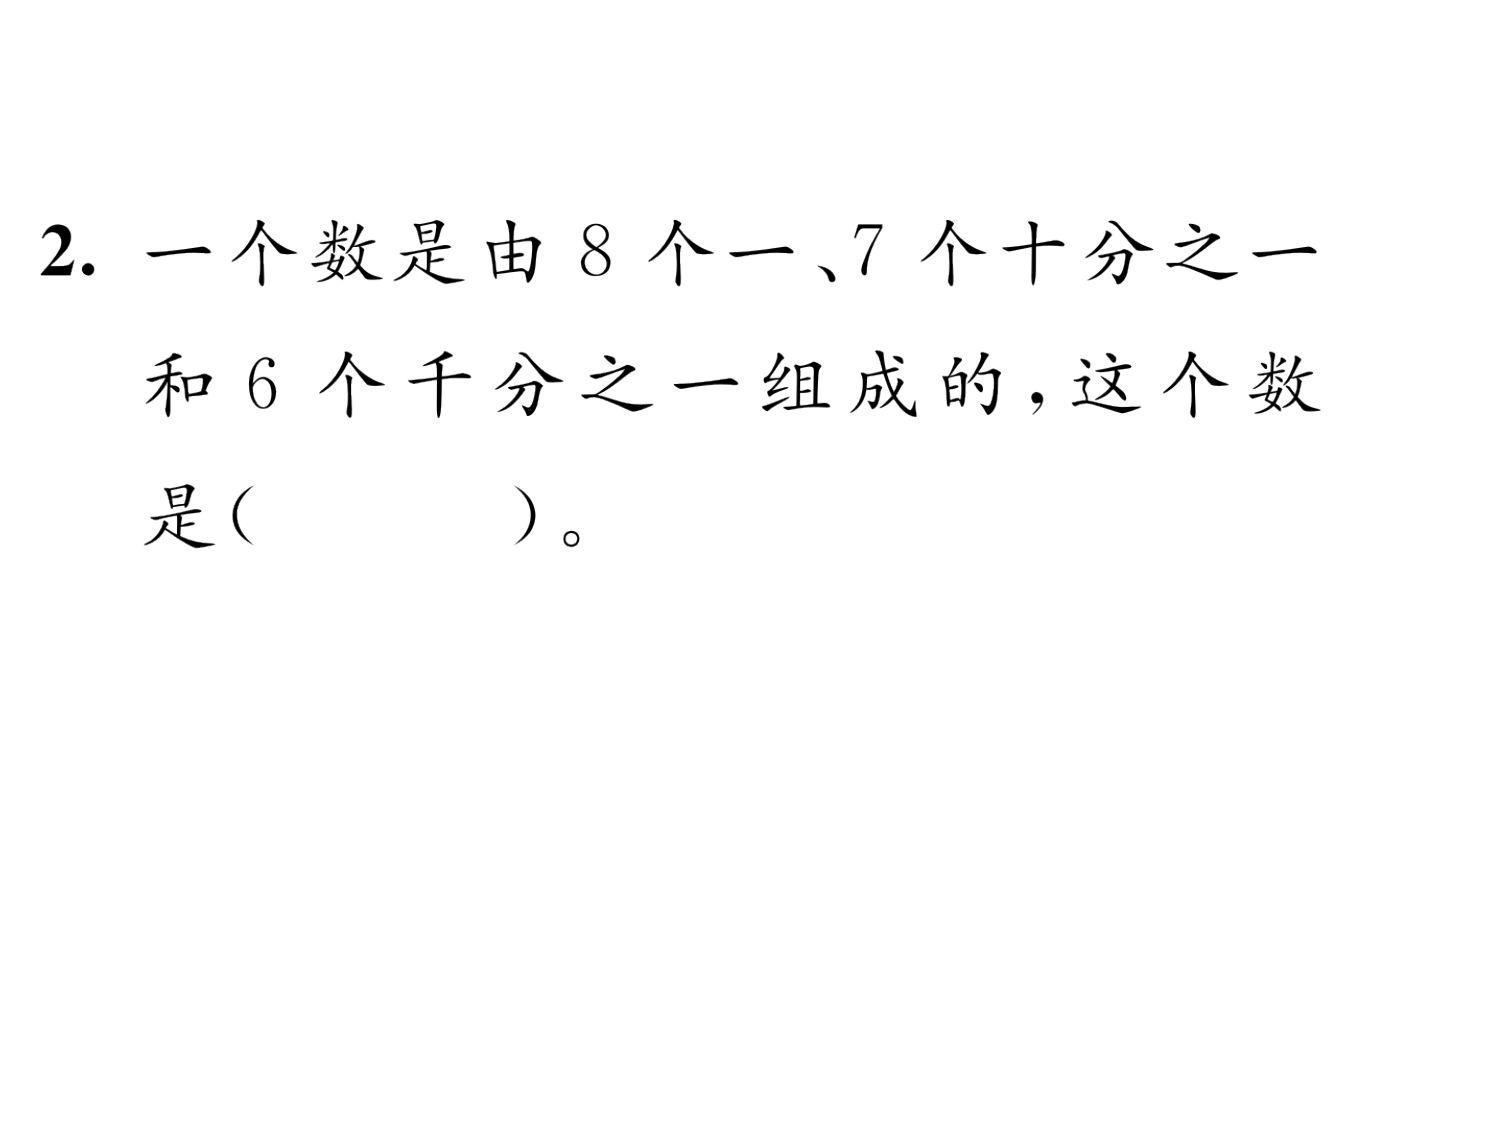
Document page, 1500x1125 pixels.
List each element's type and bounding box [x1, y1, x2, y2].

picture [35, 177, 1453, 577]
